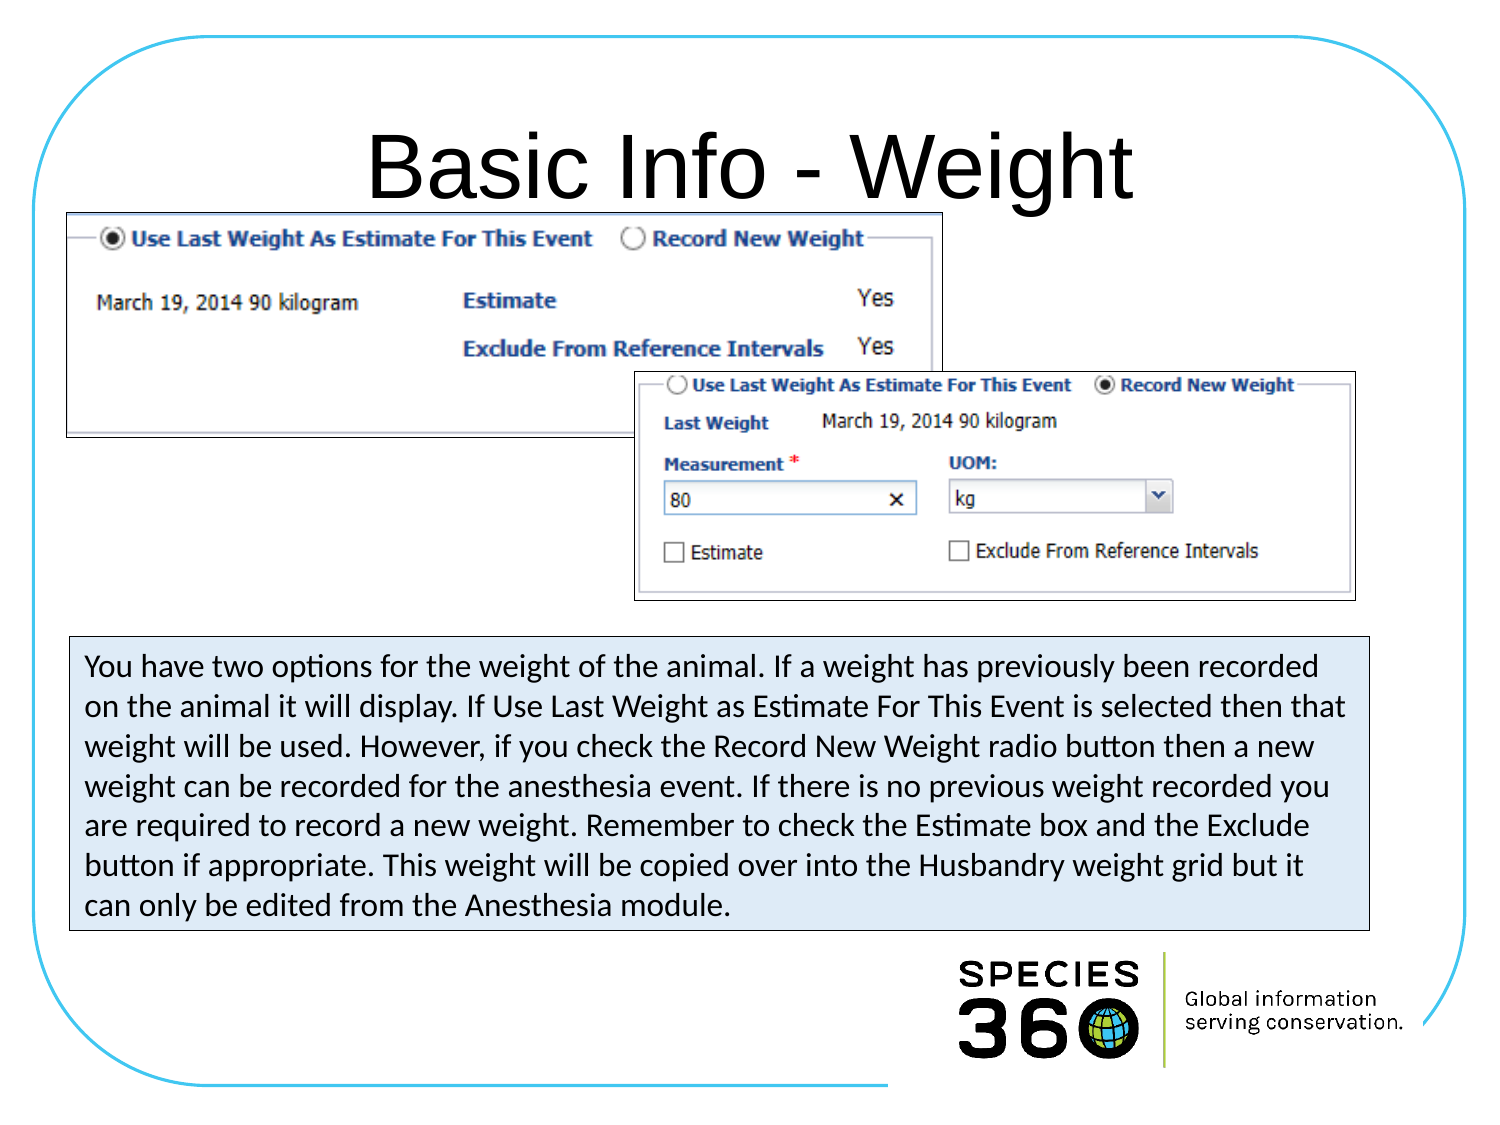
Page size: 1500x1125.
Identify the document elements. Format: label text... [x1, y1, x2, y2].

text_box You have two options for the weight of the animal. If a weight has previously been recorded on the animal it will display. If Use Last Weight as Estimate For This Event is selected then that weight will be used. However, if you check the Record New Weight radio button then a new weight can be recorded for the anesthesia event. If there is no previous weight recorded you are required to record a new weight. Remember to check the Estimate box and the Exclude button if appropriate. This weight will be copied over into the Husbandry weight grid but it can only be edited from the Anesthesia module. [69, 636, 1370, 931]
title Basic Info - Weight [103, 59, 1397, 278]
picture [954, 944, 1407, 1075]
picture [66, 212, 1356, 601]
